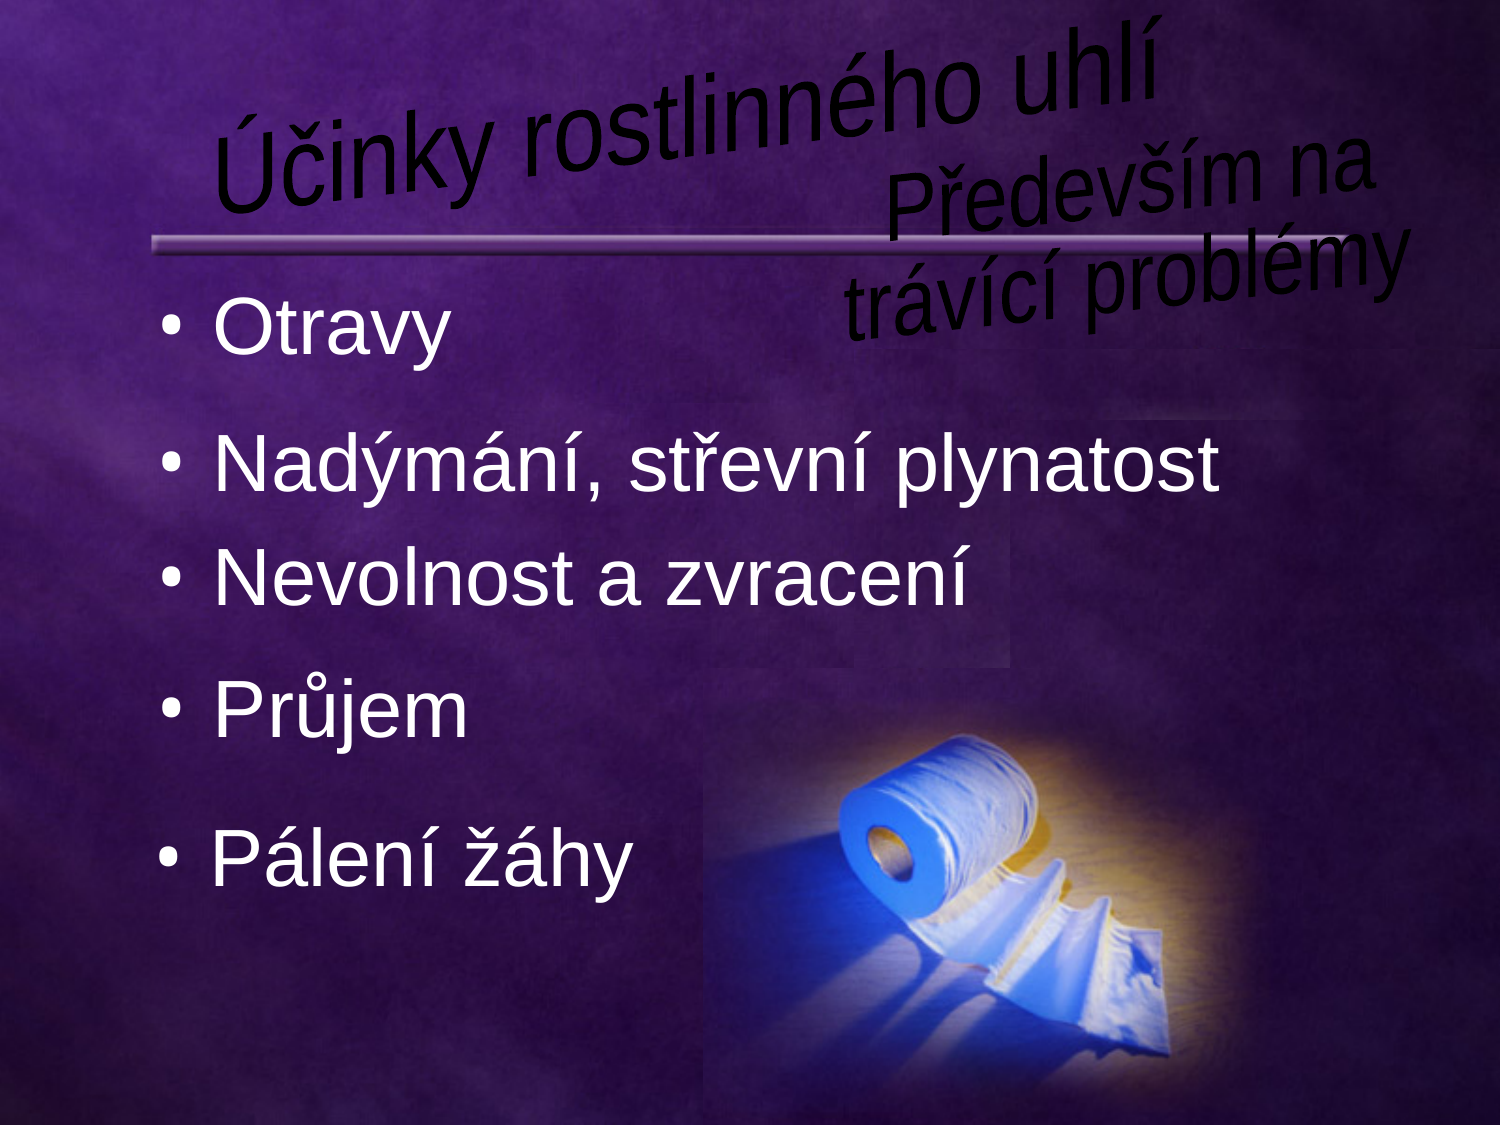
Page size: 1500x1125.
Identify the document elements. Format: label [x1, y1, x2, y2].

text_box [0, 228, 1500, 1125]
text_box [147, 420, 1500, 1125]
picture [0, 0, 1500, 228]
text_box [150, 349, 1500, 420]
text_box [560, 286, 1500, 349]
